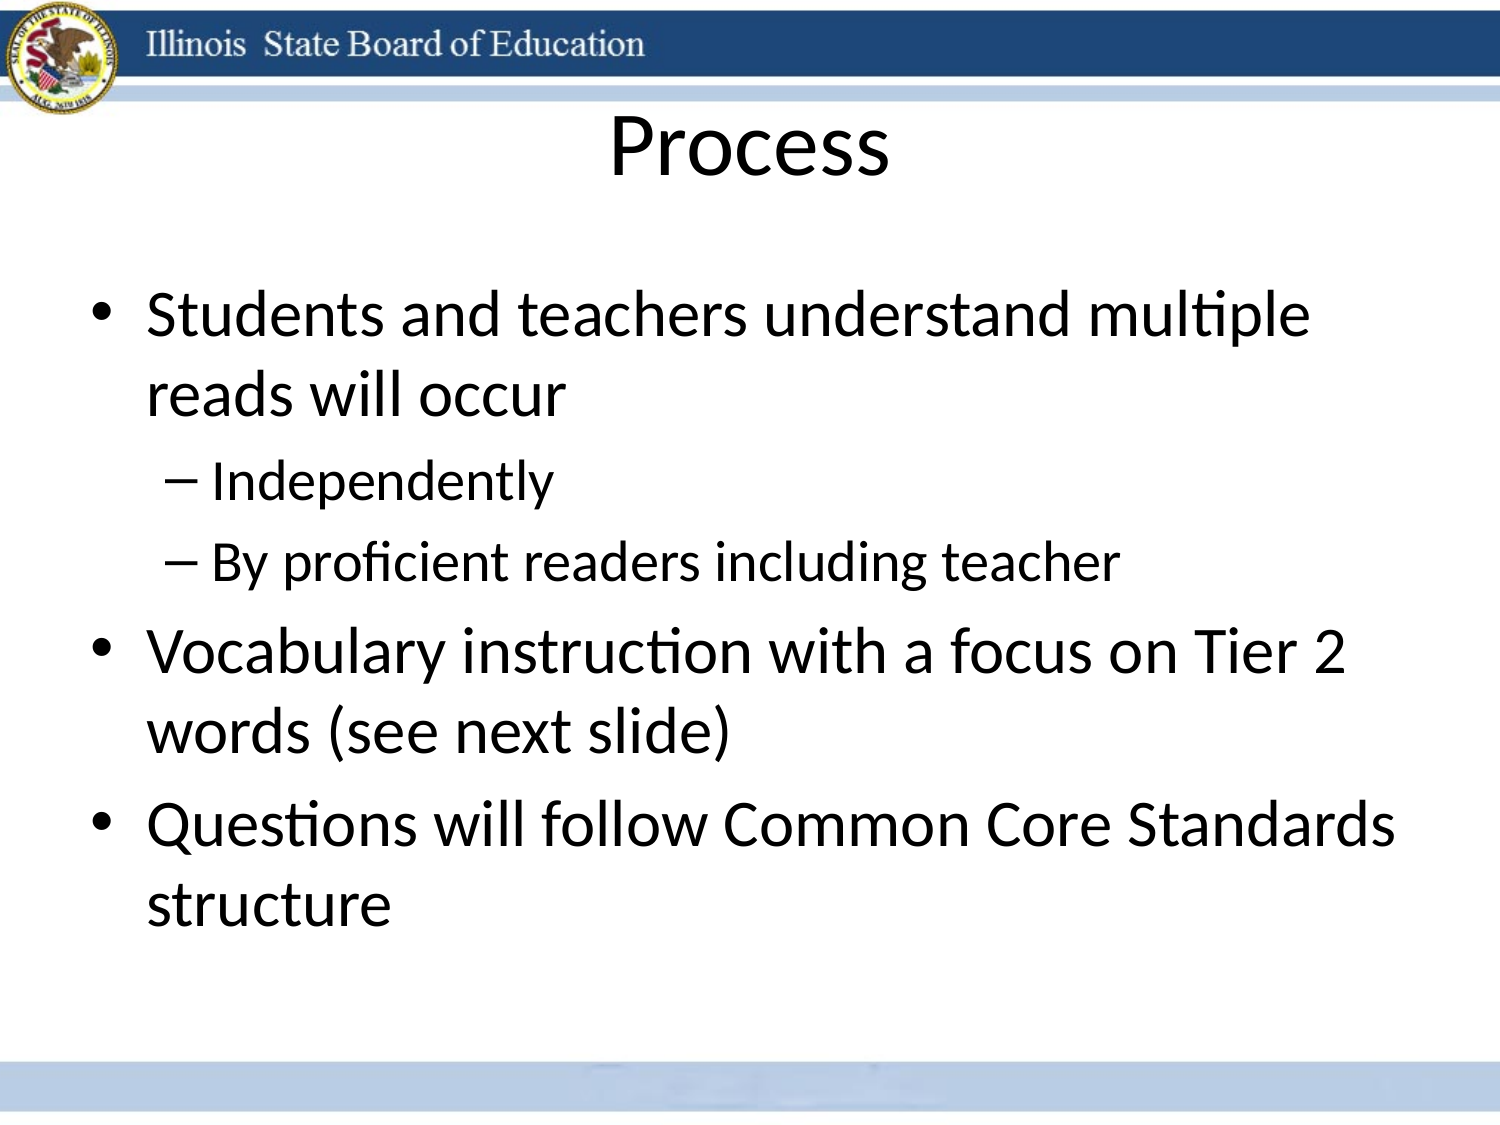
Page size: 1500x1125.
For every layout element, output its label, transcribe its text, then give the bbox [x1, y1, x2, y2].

picture [0, 0, 1500, 1125]
title Process [75, 45, 1425, 233]
list Students and teachers understand multiple reads will occur Independently By proficient readers including teacher Vocabulary instruction with a focus on Tier 2 words (see next slide) Questions will follow Common Core Standards structure [75, 262, 1425, 1005]
